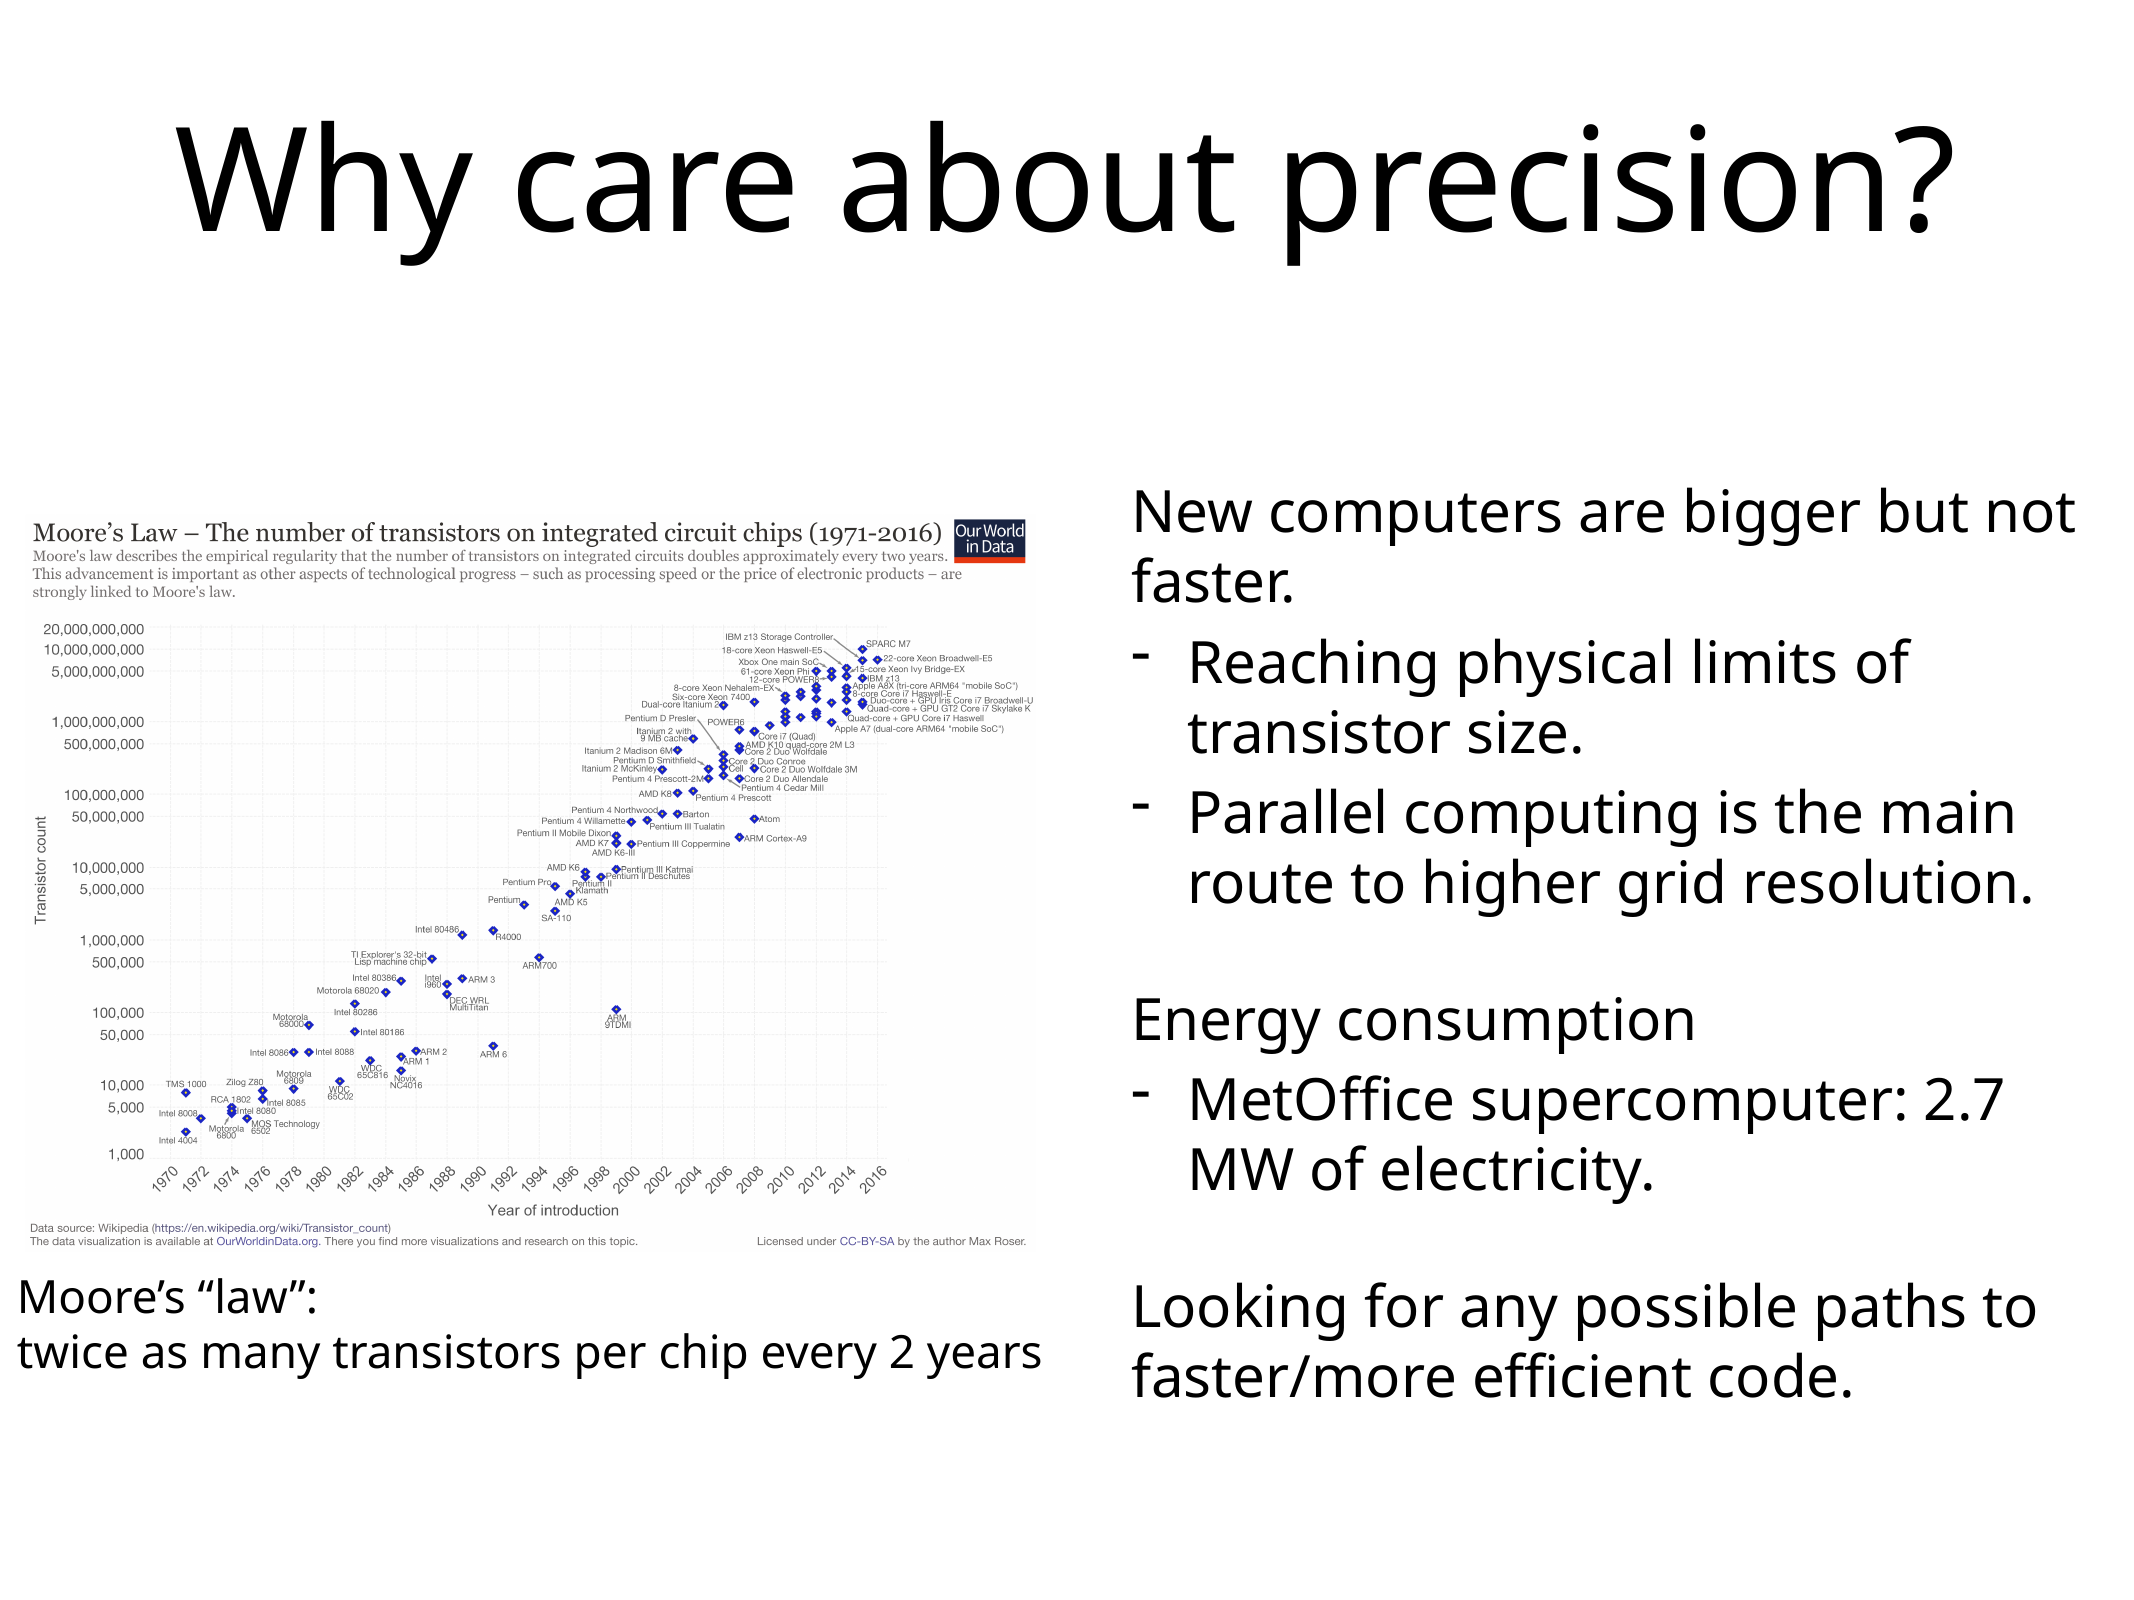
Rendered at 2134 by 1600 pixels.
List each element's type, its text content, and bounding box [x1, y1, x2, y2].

text_box Moore’s “law”: twice as many transistors per chip every 2 years [8, 1259, 1052, 1386]
title Why care about precision? [155, 0, 1978, 352]
picture [25, 513, 1036, 1252]
list New computers are bigger but not faster. Reaching physical limits of transistor size. Parallel computing is the main route to higher grid resolution. Energy consumption MetOffice supercomputer: 2.7 MW of electricity. Looking for any possible paths to faster/more efficient code. [1122, 425, 2133, 1458]
